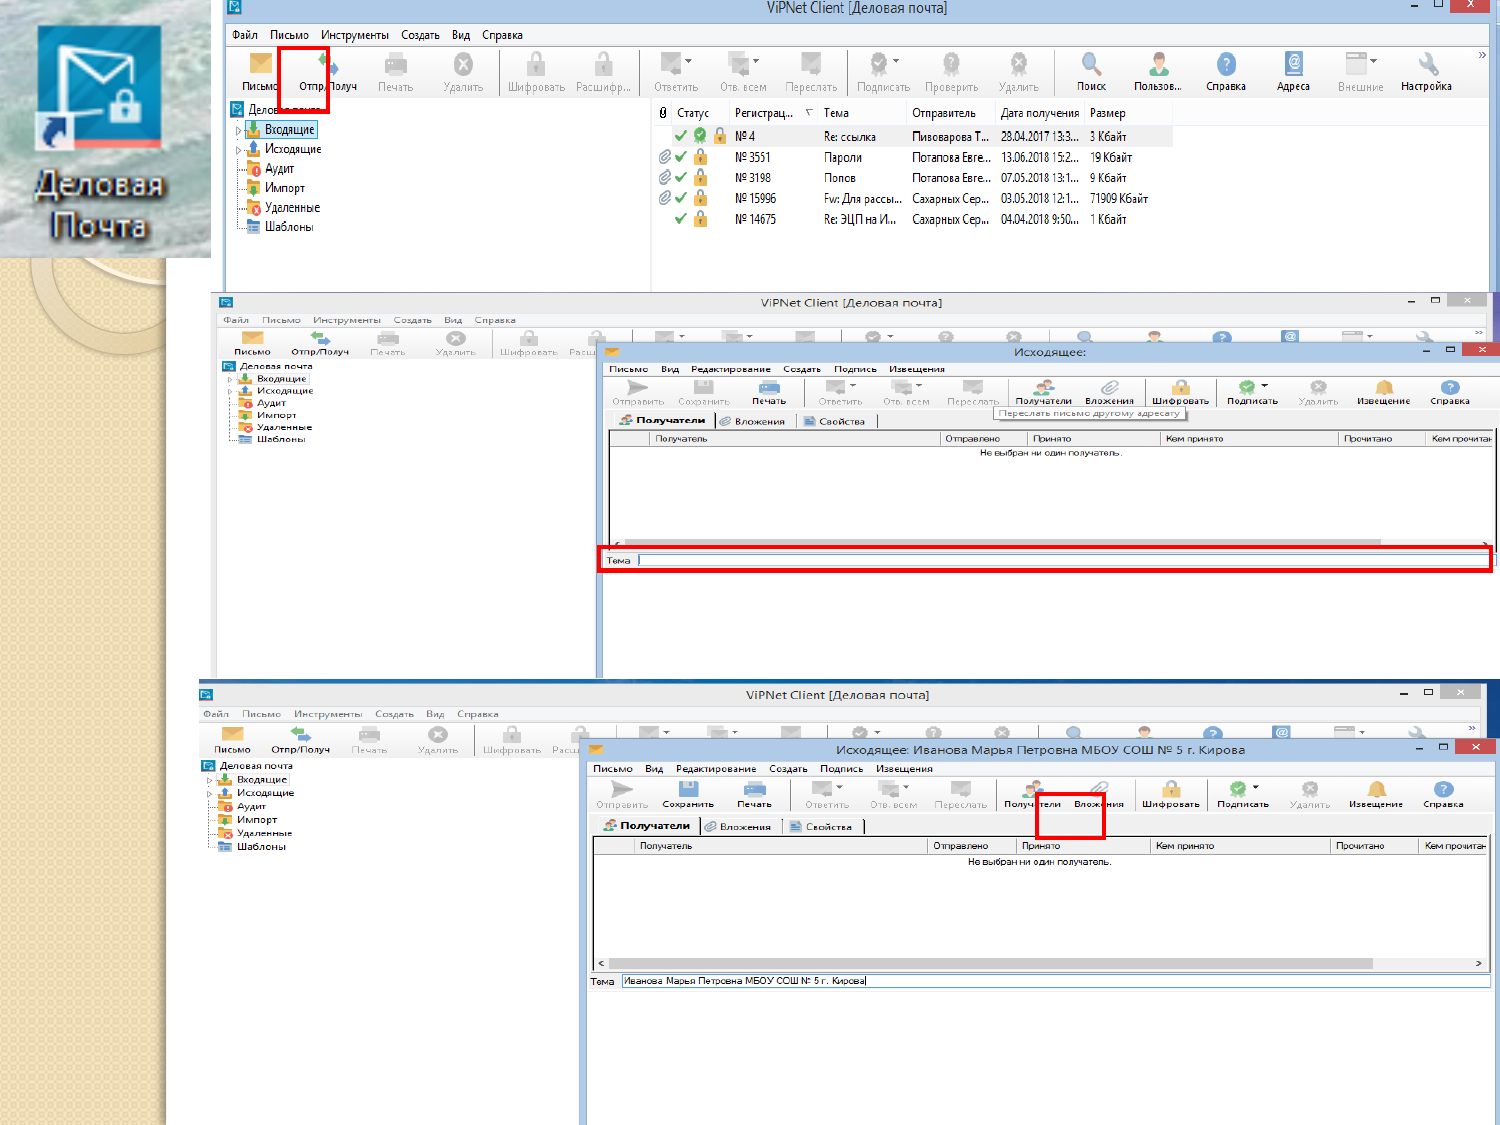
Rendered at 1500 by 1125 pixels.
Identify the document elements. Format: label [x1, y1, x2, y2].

picture [0, 0, 212, 258]
text_box [222, 0, 1500, 290]
text_box [198, 679, 1500, 1125]
text_box [210, 292, 1500, 677]
